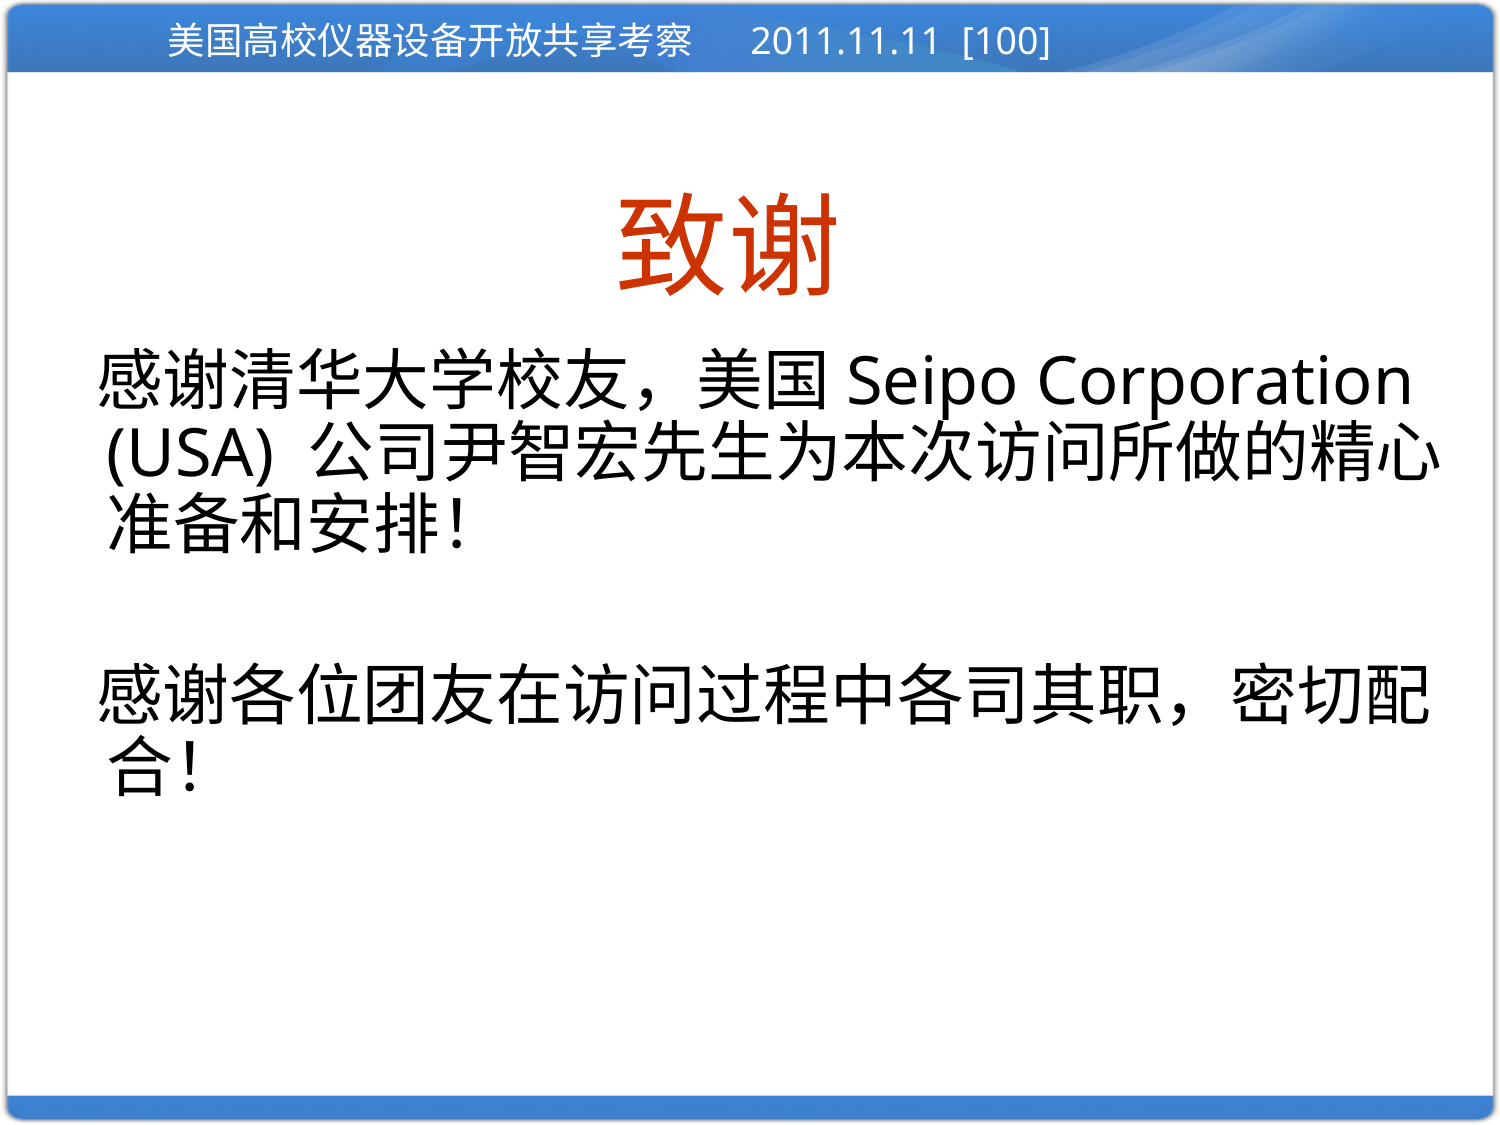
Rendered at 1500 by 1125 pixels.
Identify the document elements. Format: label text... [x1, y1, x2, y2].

title 致谢 [52, 148, 1404, 337]
list 感谢清华大学校友，美国Seipo Corporation (USA) 公司尹智宏先生为本次访问所做的精心准备和安排！ 感谢各位团友在访问过程中各司其职，密切配合！ [34, 339, 1465, 825]
picture [0, 0, 1500, 1125]
